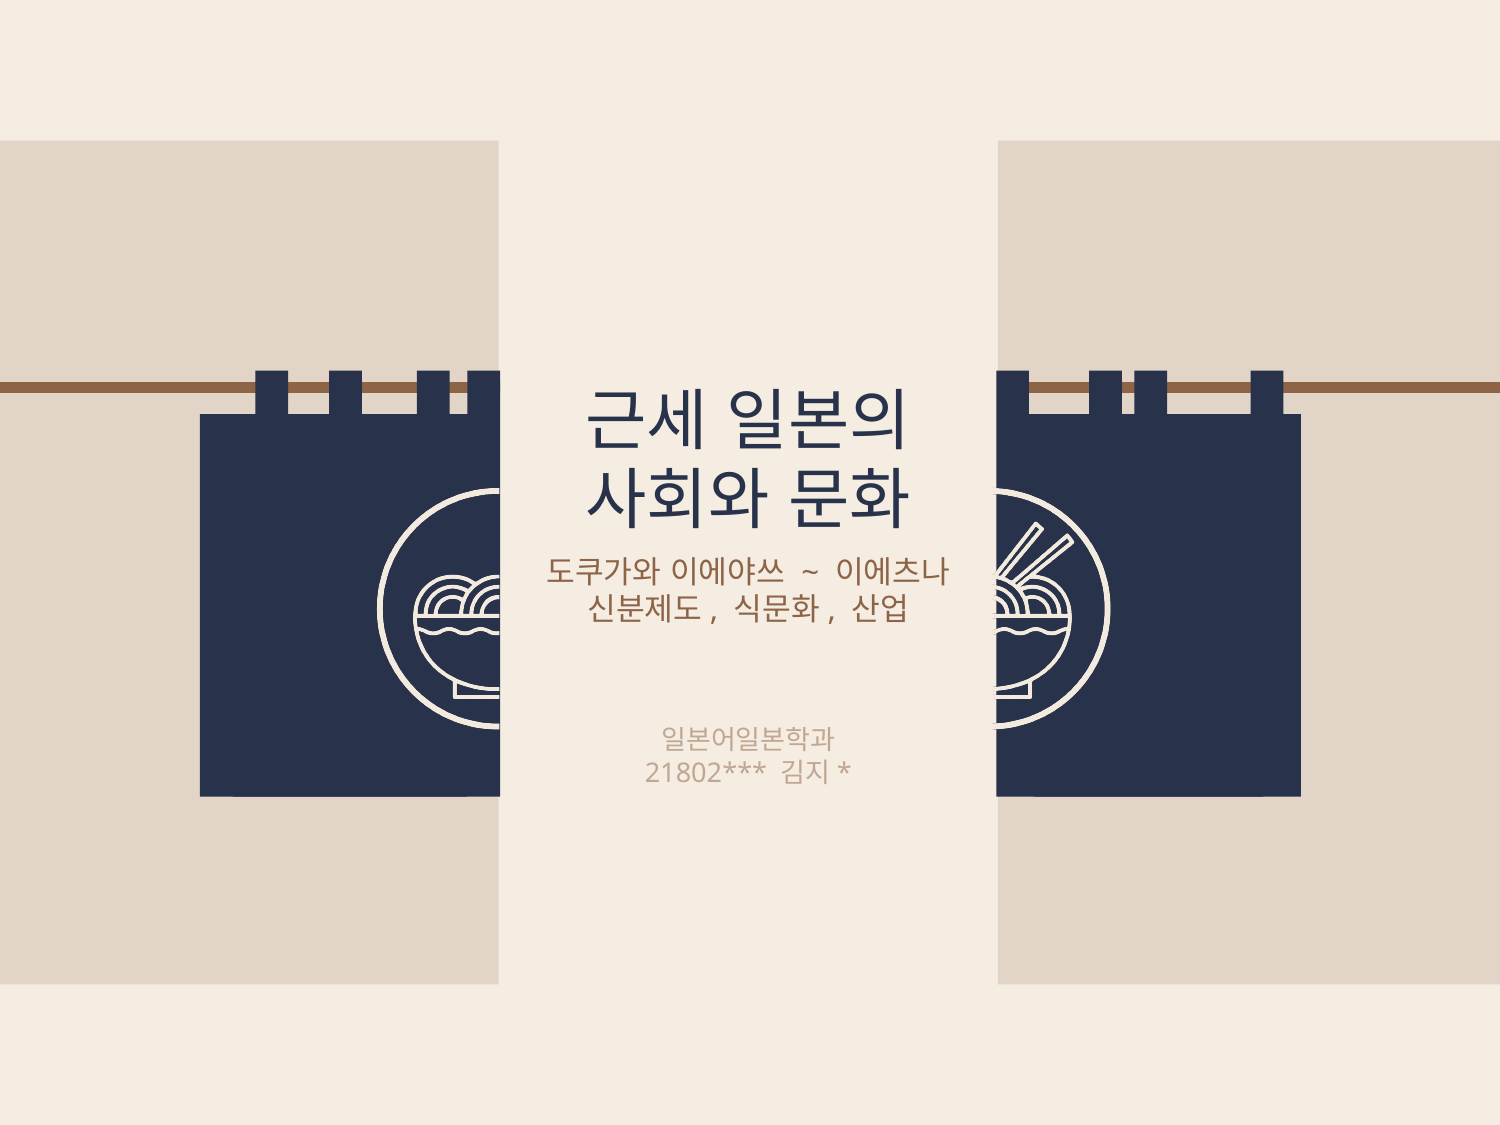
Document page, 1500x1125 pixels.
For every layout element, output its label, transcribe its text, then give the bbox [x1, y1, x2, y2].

text_box 근세 일본의 사회와 문화 [501, 370, 996, 545]
text_box [997, 140, 1500, 381]
picture [992, 474, 1114, 743]
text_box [199, 370, 232, 797]
text_box [997, 394, 1500, 985]
text_box 일본어일본학과 21802*** 김지* [501, 715, 996, 796]
picture [369, 474, 500, 743]
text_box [996, 370, 1264, 797]
text_box [0, 394, 500, 985]
text_box [0, 140, 500, 381]
text_box [1301, 381, 1500, 394]
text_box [1264, 370, 1301, 797]
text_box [232, 370, 501, 797]
text_box 도쿠가와 이에야쓰 ~ 이에츠나 신분제도, 식문화, 산업 [506, 545, 991, 635]
text_box [0, 381, 199, 394]
